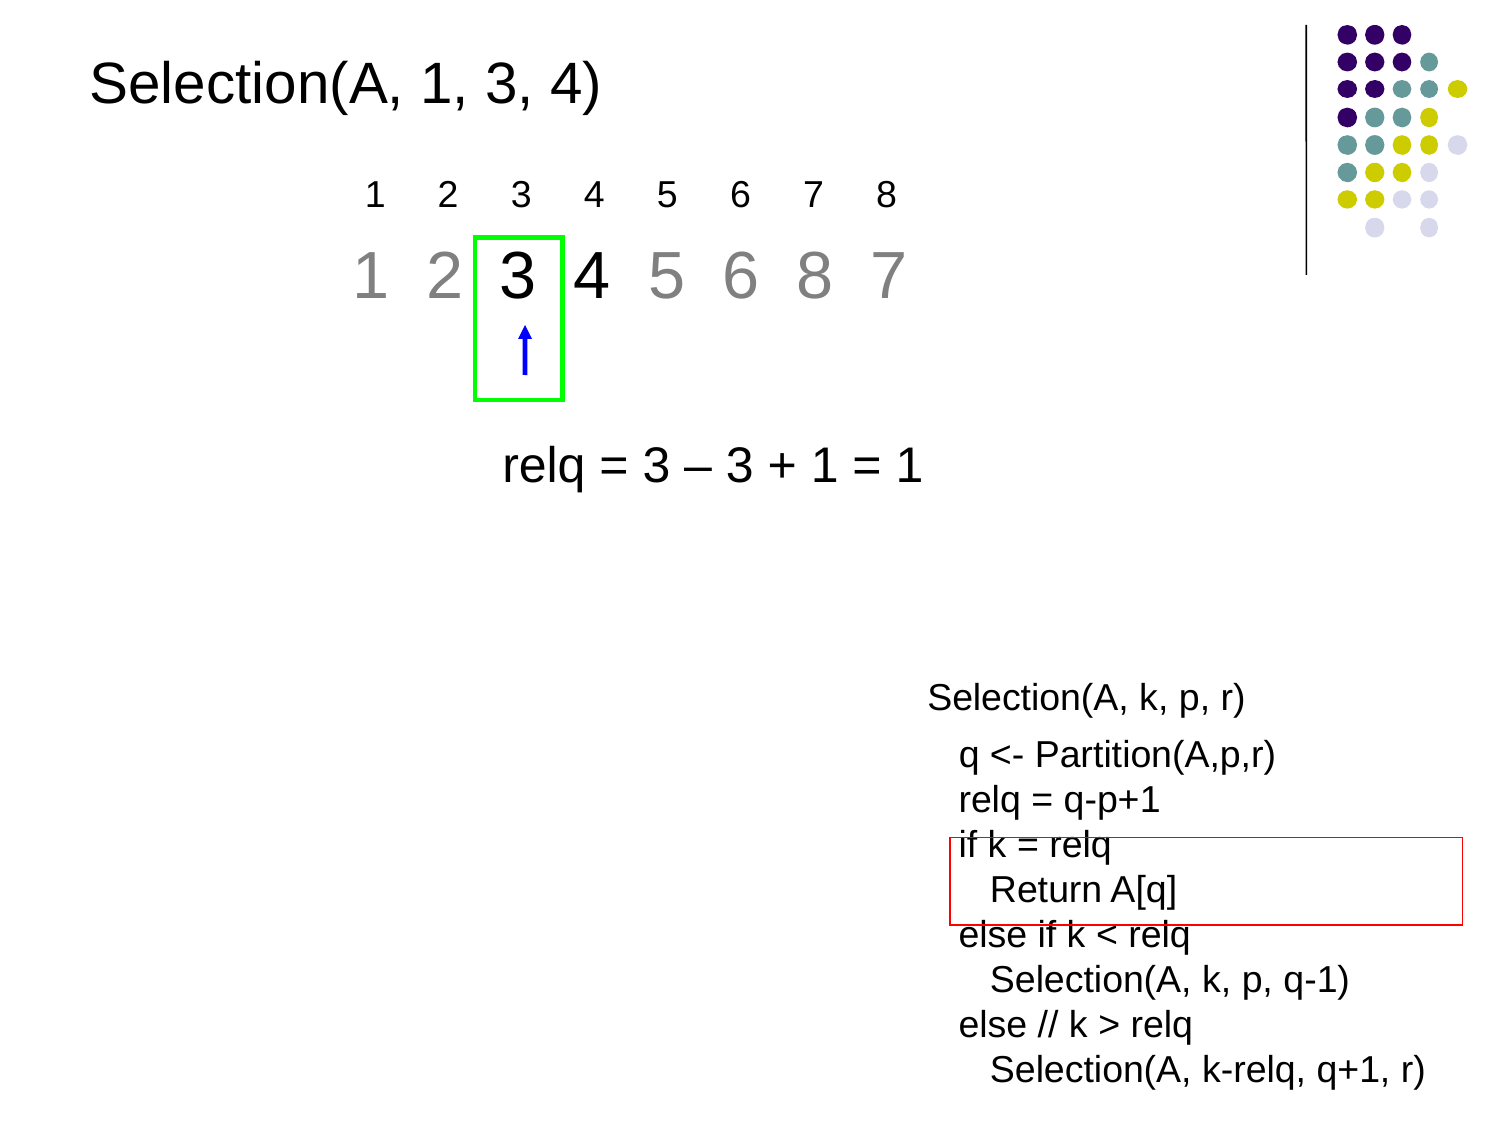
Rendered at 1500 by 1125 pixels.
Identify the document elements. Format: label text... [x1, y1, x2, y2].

text_box [474, 237, 563, 400]
text_box [949, 837, 1463, 925]
text_box relq = 3 – 3 + 1 = 1 [487, 424, 1063, 500]
text_box Selection(A, k, p, r) q <- Partition(A,p,r) relq = q-p+1 if k = relq Return A[q] else if k < relq Selection(A, k, p, q-1) else // k > relq Selection(A, k-relq, q+1, r) [912, 665, 1475, 1098]
text_box 1 2 3 4 5 6 7 8 [350, 162, 975, 223]
text_box Selection(A, 1, 3, 4) [74, 37, 1038, 123]
text_box 1 2 3 4 5 6 8 7 [337, 224, 1025, 320]
